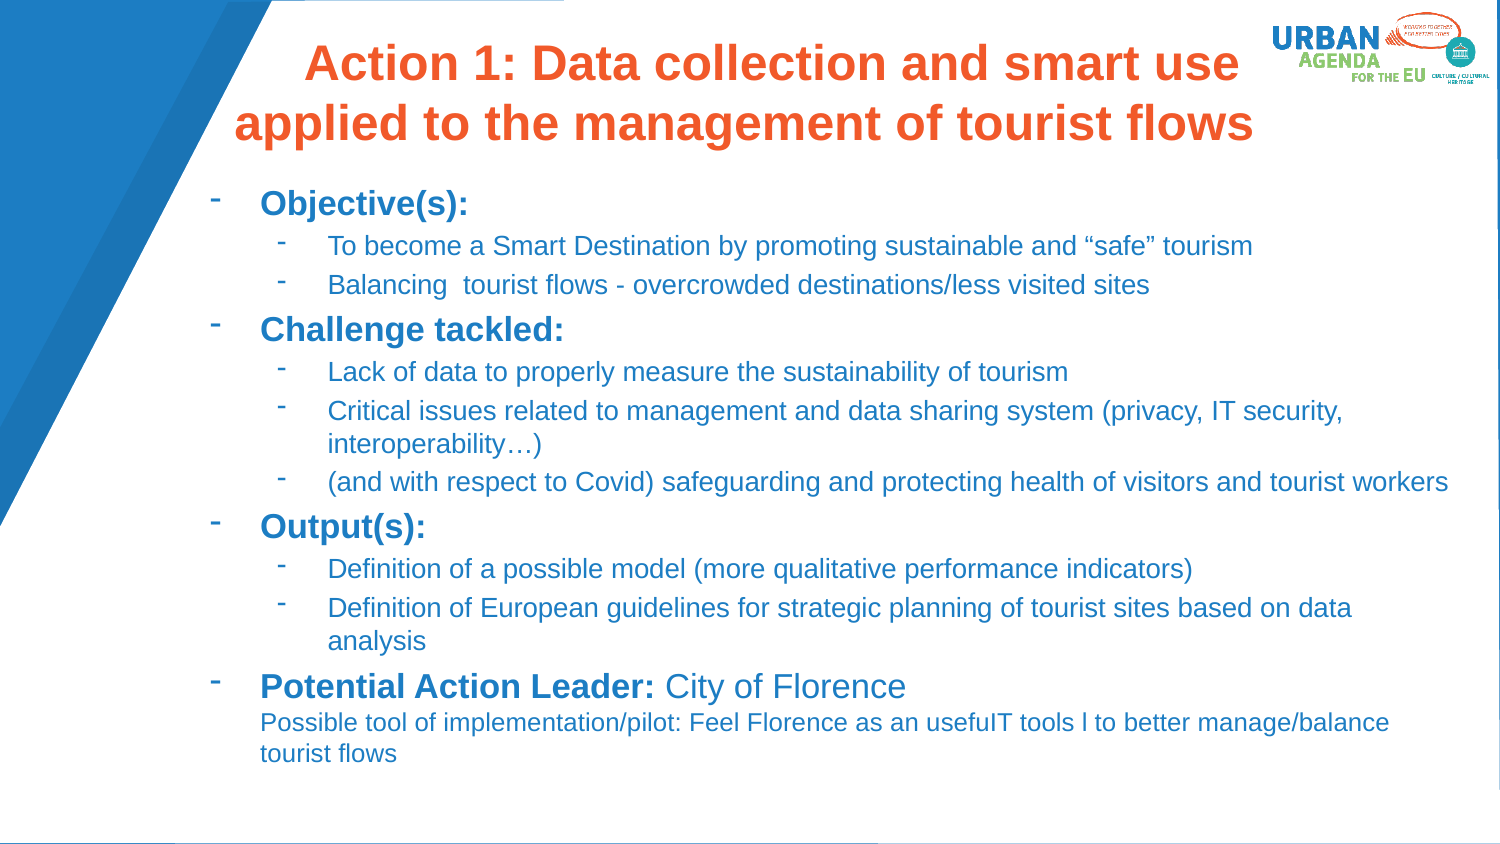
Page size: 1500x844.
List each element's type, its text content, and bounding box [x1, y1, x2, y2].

title Action 1: Data collection and smart use applied to the management of tourist flows [147, 20, 1270, 161]
list Objective(s): To become a Smart Destination by promoting sustainable and “safe” tourism Balancing tourist flows - overcrowded destinations/less visited sites Challenge tackled: Lack of data to properly measure the sustainability of tourism Critical issues related to management and data sharing system (privacy, IT security, interoperability…) (and with respect to Covid) safeguarding and protecting health of visitors and tourist workers Output(s): Definition of a possible model (more qualitative performance indicators) Definition of European guidelines for strategic planning of tourist sites based on data analysis Potential Action Leader: City of Florence Possible tool of implementation/pilot: Feel Florence as an usefuIT tools l to better manage/balance tourist flows [194, 173, 1471, 812]
picture [1273, 12, 1492, 86]
